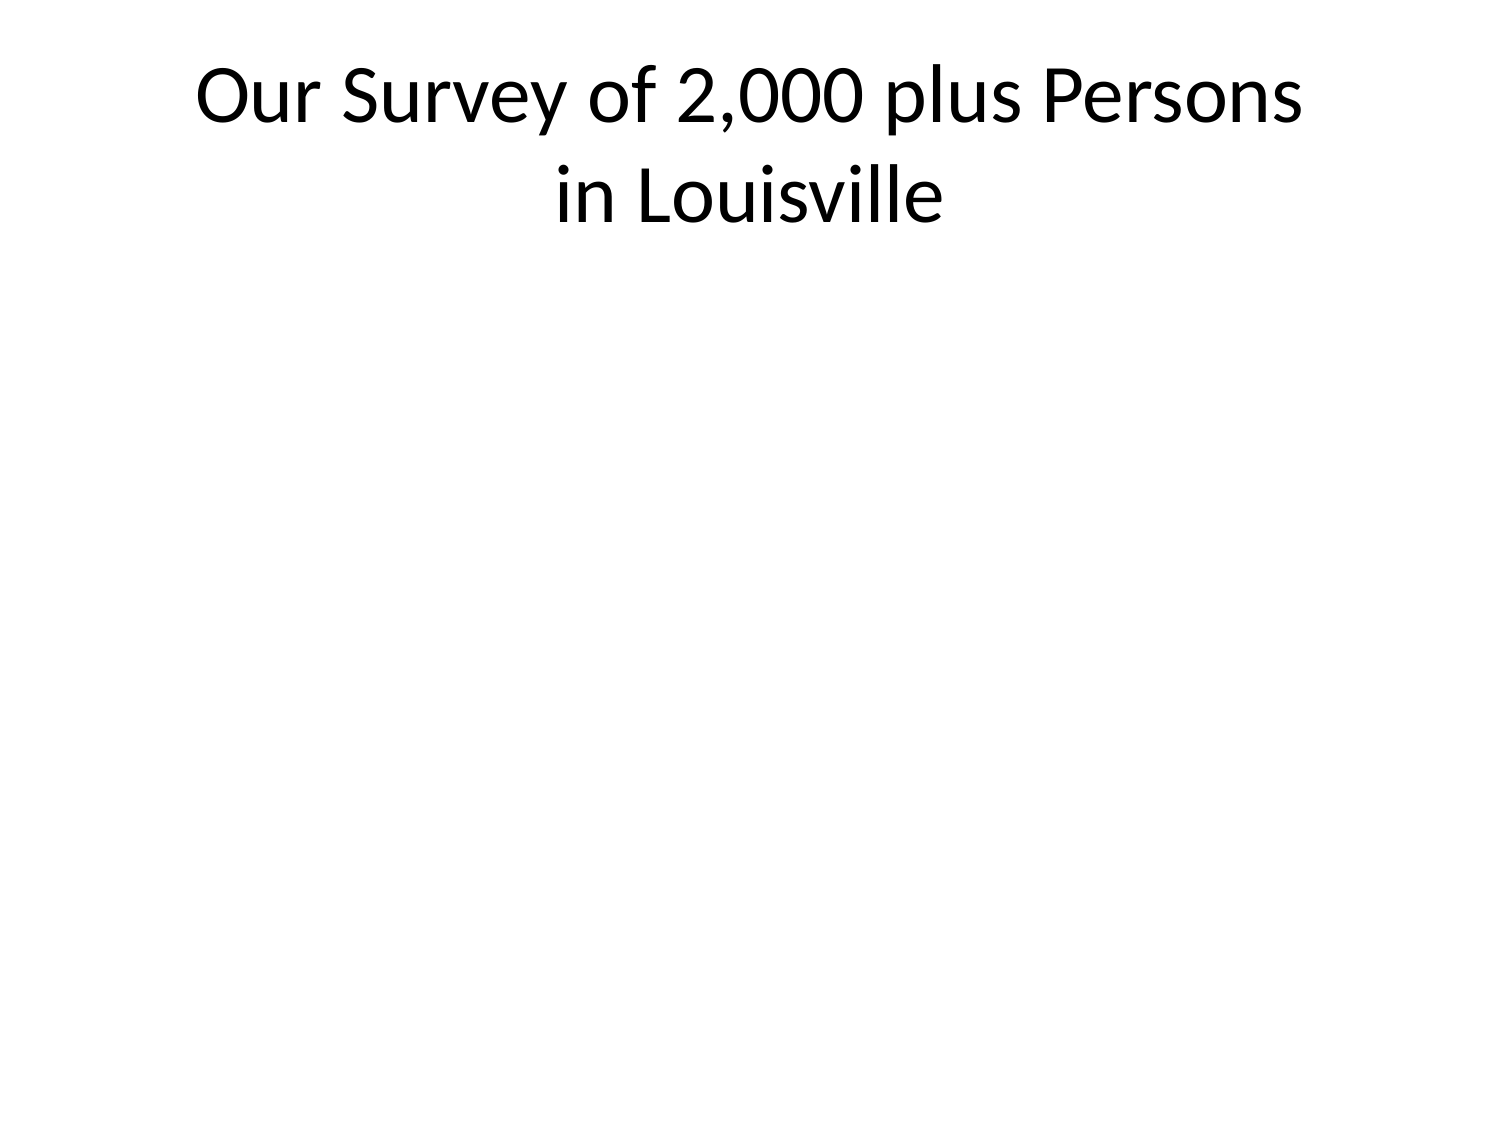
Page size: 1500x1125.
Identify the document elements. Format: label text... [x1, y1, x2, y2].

title Our Survey of 2,000 plus Persons in Louisville [74, 44, 1426, 233]
